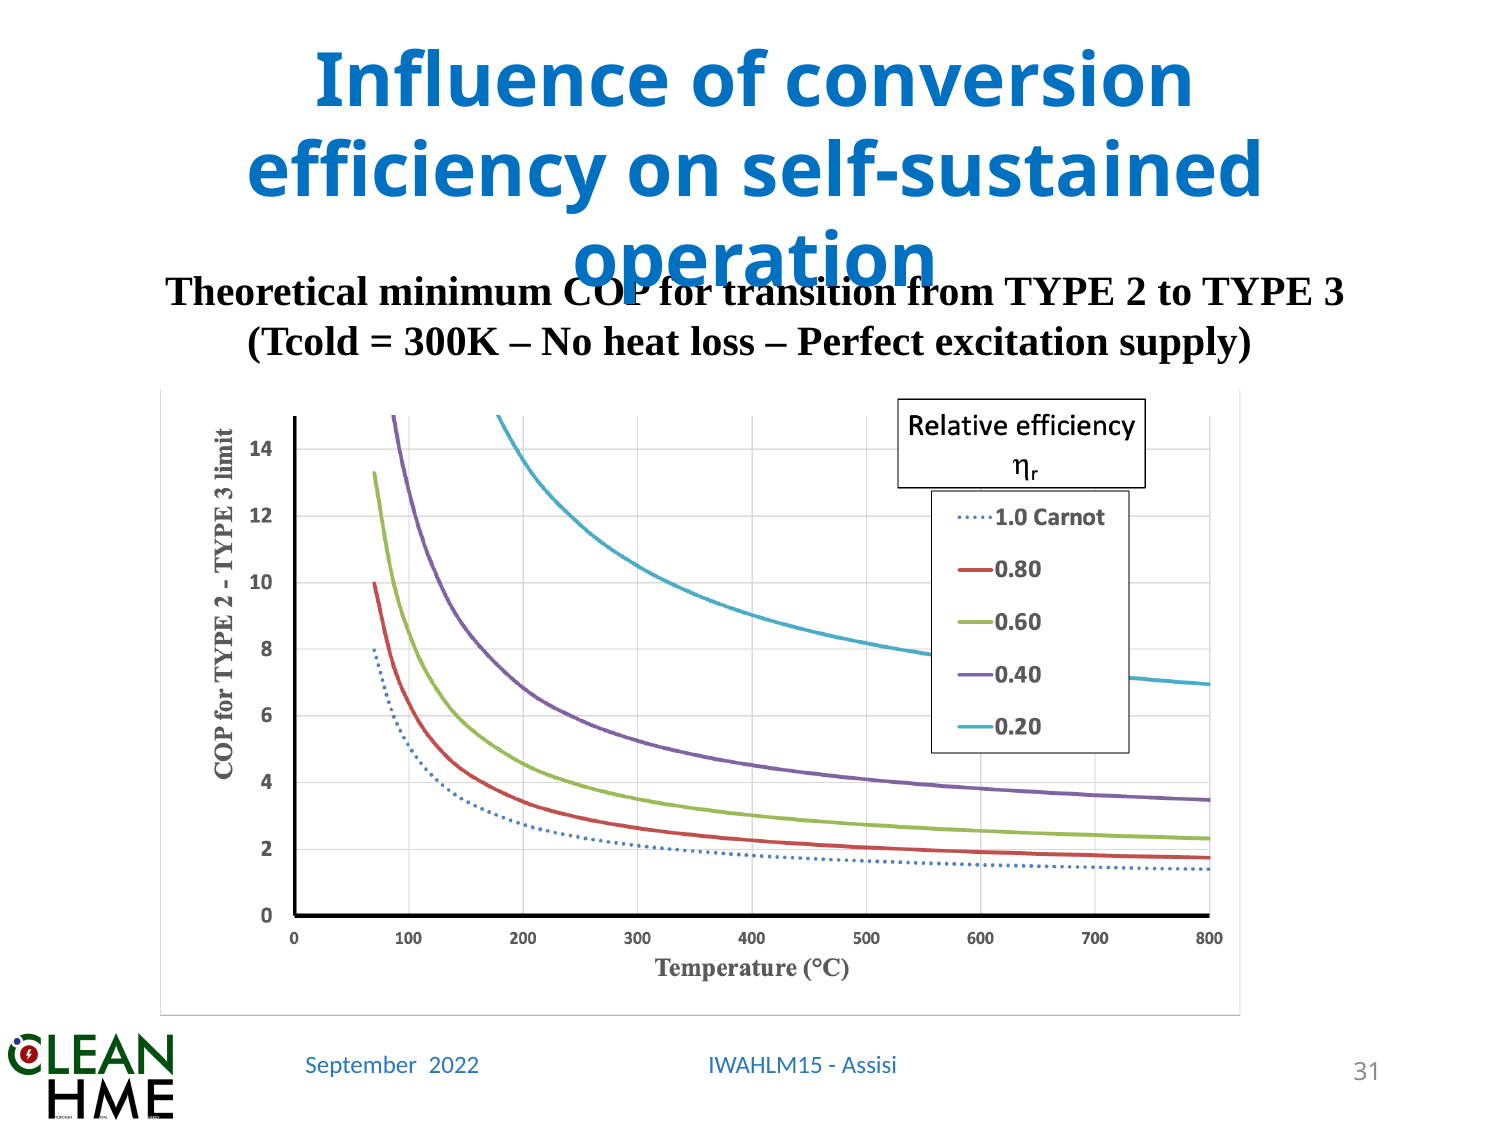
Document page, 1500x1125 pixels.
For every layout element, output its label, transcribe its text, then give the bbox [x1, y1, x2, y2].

picture [159, 390, 1241, 1016]
picture [8, 1033, 173, 1120]
slide_number 31 [1059, 1042, 1397, 1103]
text_box Influence of conversion efficiency on self-sustained operation [123, 19, 1388, 220]
text_box Theoretical minimum COP for transition from TYPE 2 to TYPE 3 (Tcold = 300K – No heat loss – Perfect excitation supply) [64, 243, 1436, 1012]
text_box September 2022 IWAHLM15 - Assisi [299, 1053, 1026, 1105]
